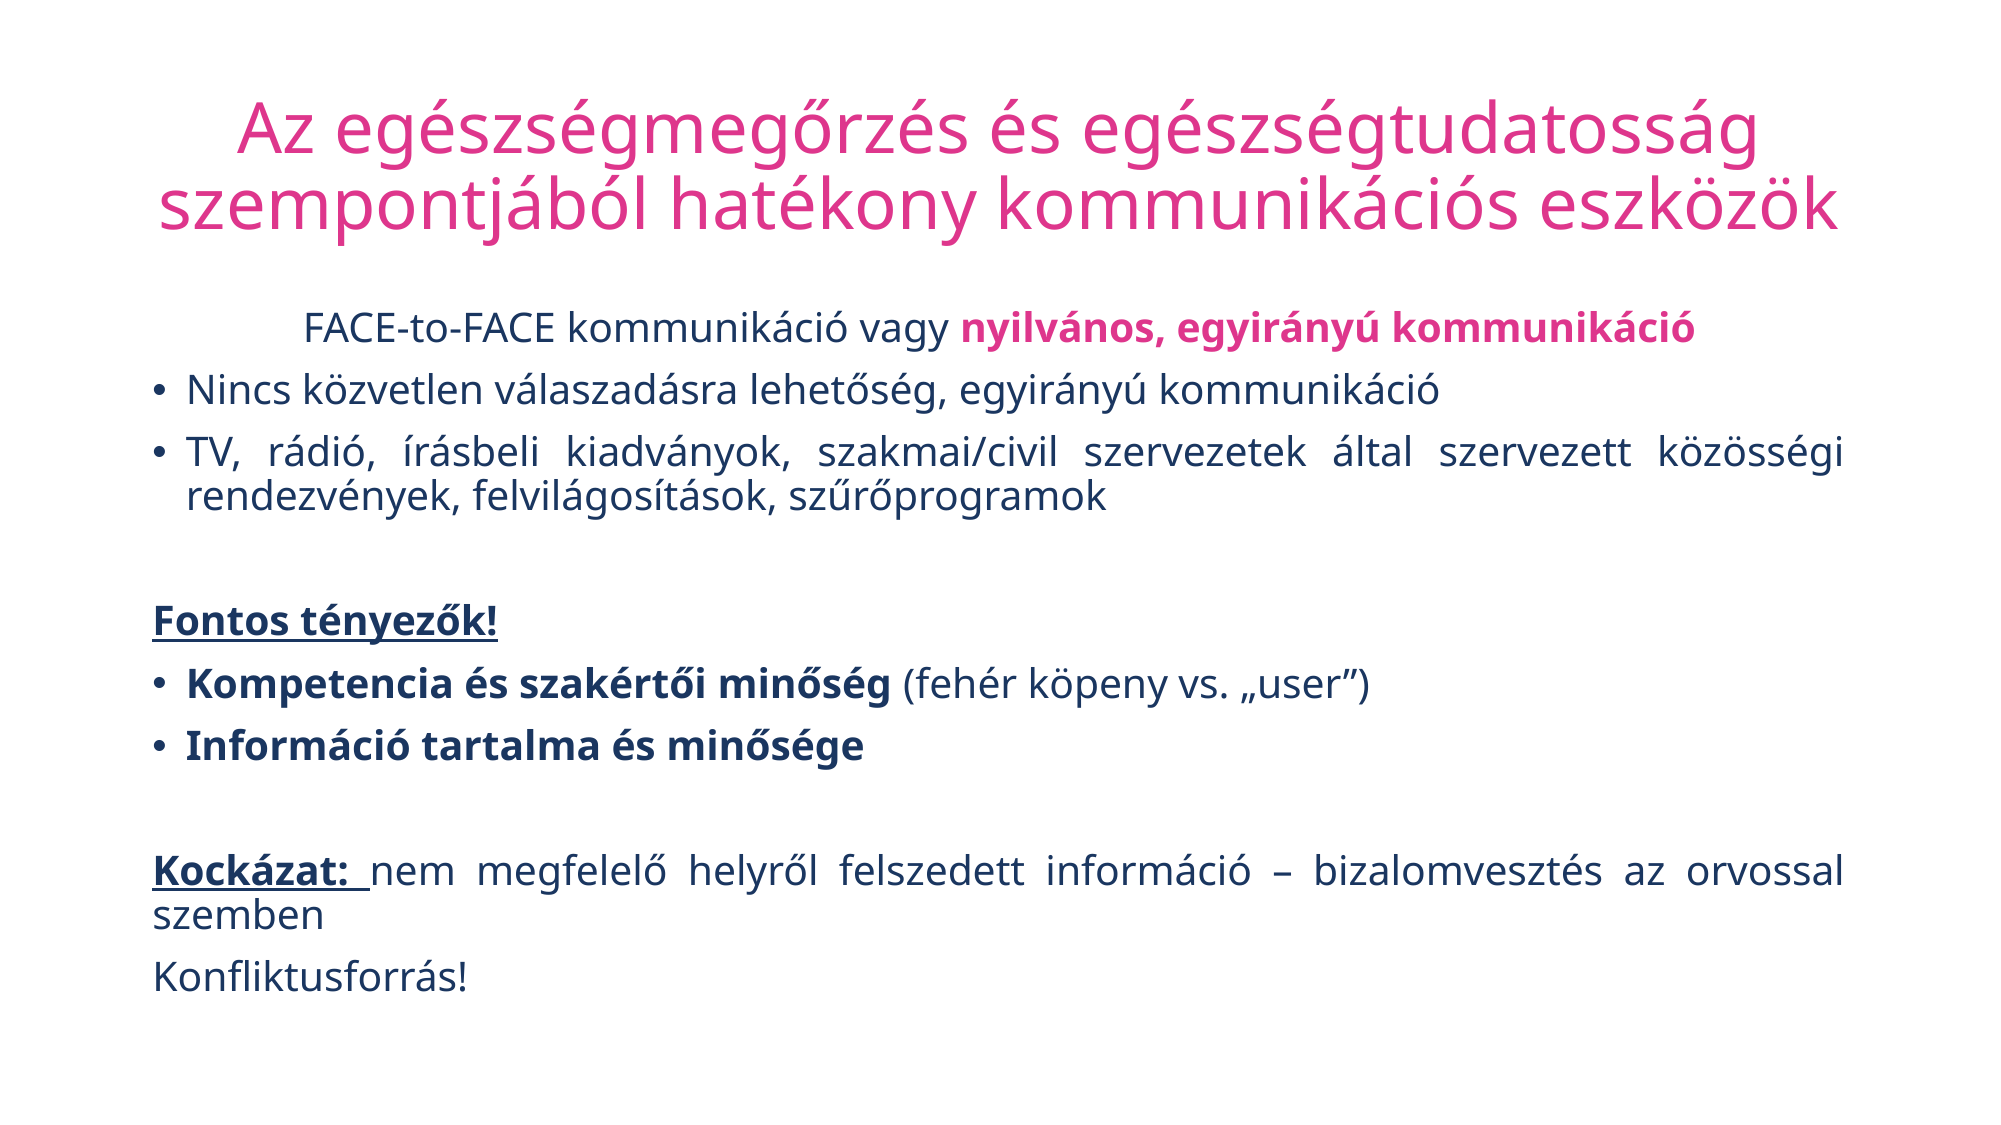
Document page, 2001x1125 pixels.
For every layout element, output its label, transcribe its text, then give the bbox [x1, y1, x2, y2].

list FACE-to-FACE kommunikáció vagy nyilvános, egyirányú kommunikáció Nincs közvetlen válaszadásra lehetőség, egyirányú kommunikáció TV, rádió, írásbeli kiadványok, szakmai/civil szervezetek által szervezett közösségi rendezvények, felvilágosítások, szűrőprogramok Fontos tényezők! Kompetencia és szakértői minőség (fehér köpeny vs. „user”) Információ tartalma és minősége Kockázat: nem megfelelő helyről felszedett információ – bizalomvesztés az orvossal szemben Konfliktusforrás! [137, 299, 1863, 1014]
title Az egészségmegőrzés és egészségtudatosság szempontjából hatékony kommunikációs eszközök [137, 59, 1863, 278]
